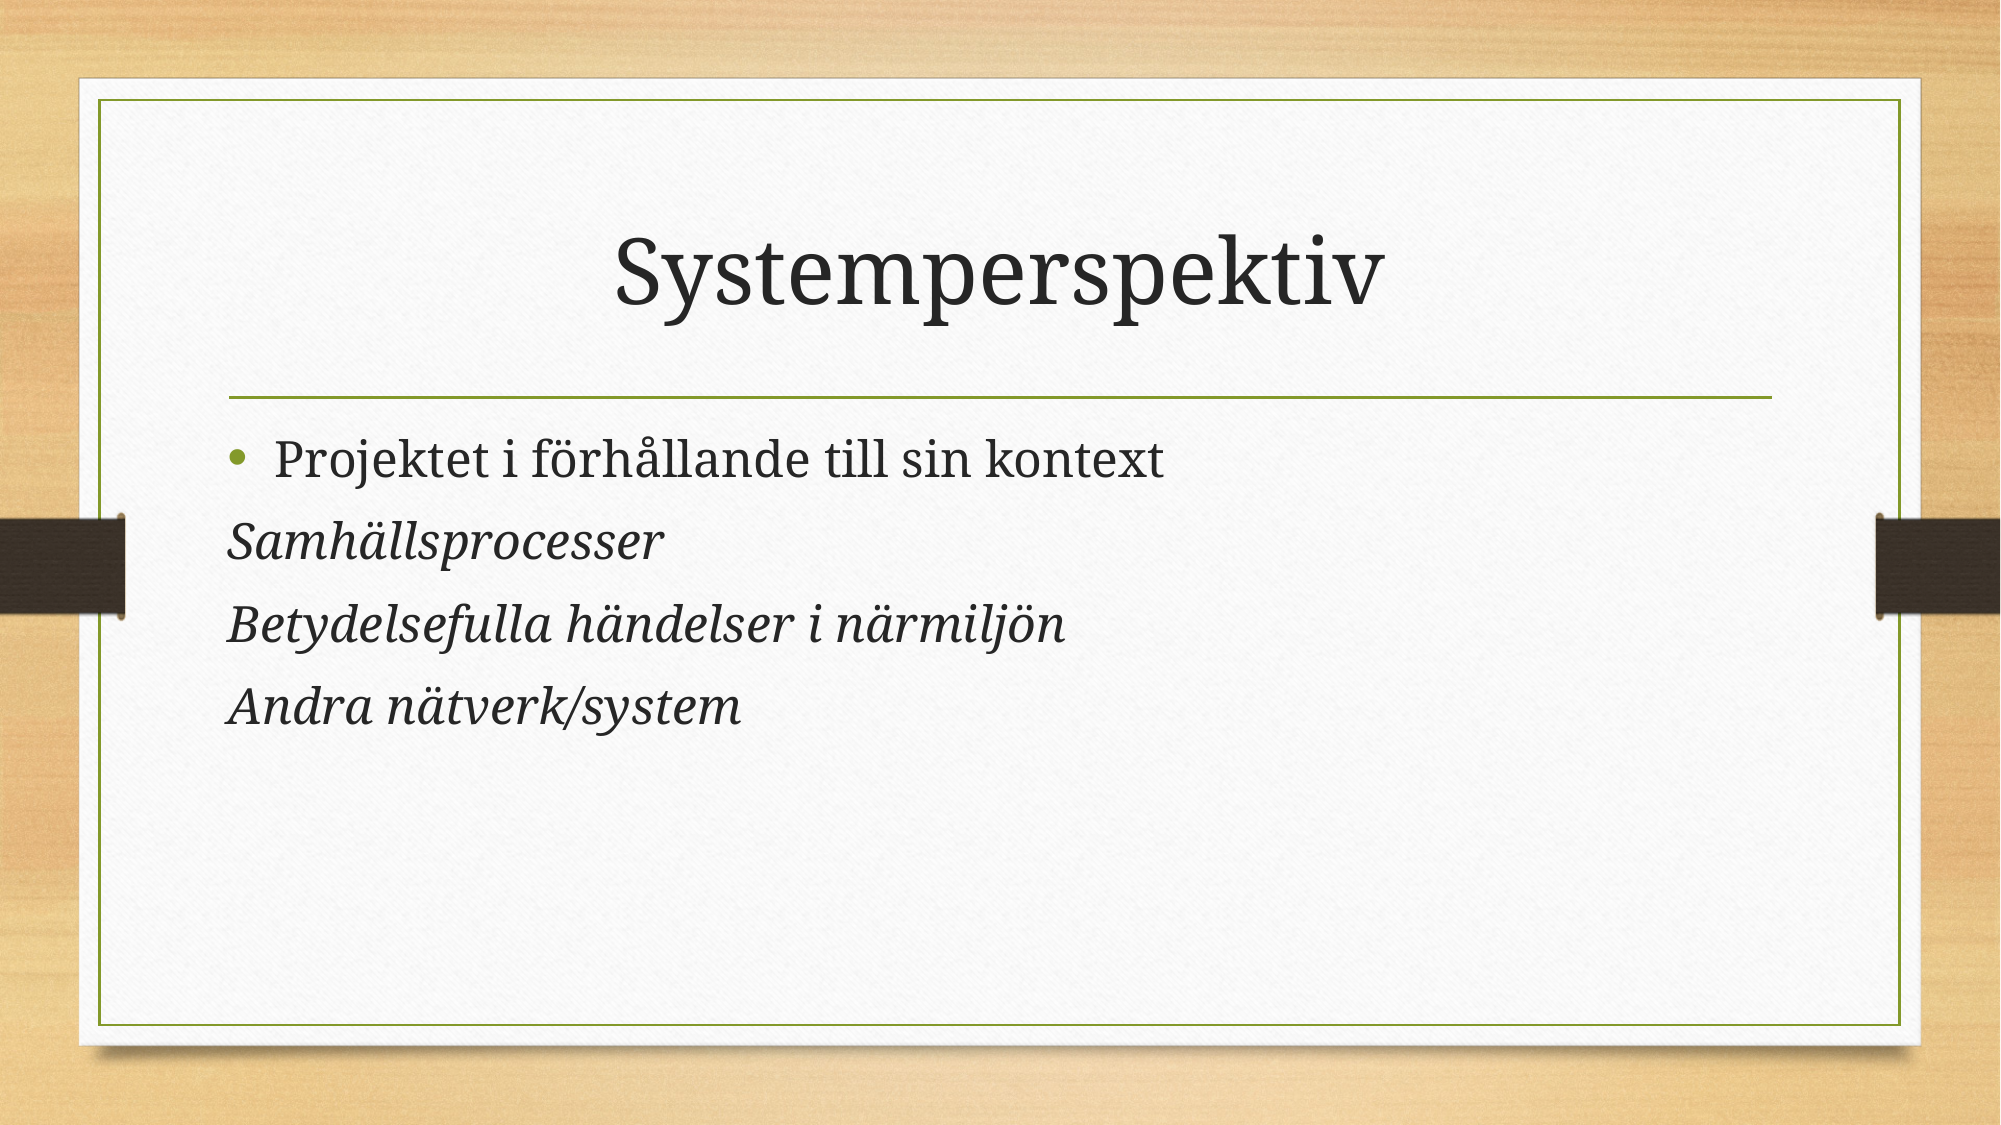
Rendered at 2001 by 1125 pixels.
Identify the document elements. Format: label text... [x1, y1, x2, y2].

picture [0, 0, 2001, 1125]
list Projektet i förhållande till sin kontext Samhällsprocesser Betydelsefulla händelser i närmiljön Andra nätverk/system [212, 419, 1788, 964]
title Systemperspektiv [212, 161, 1788, 375]
